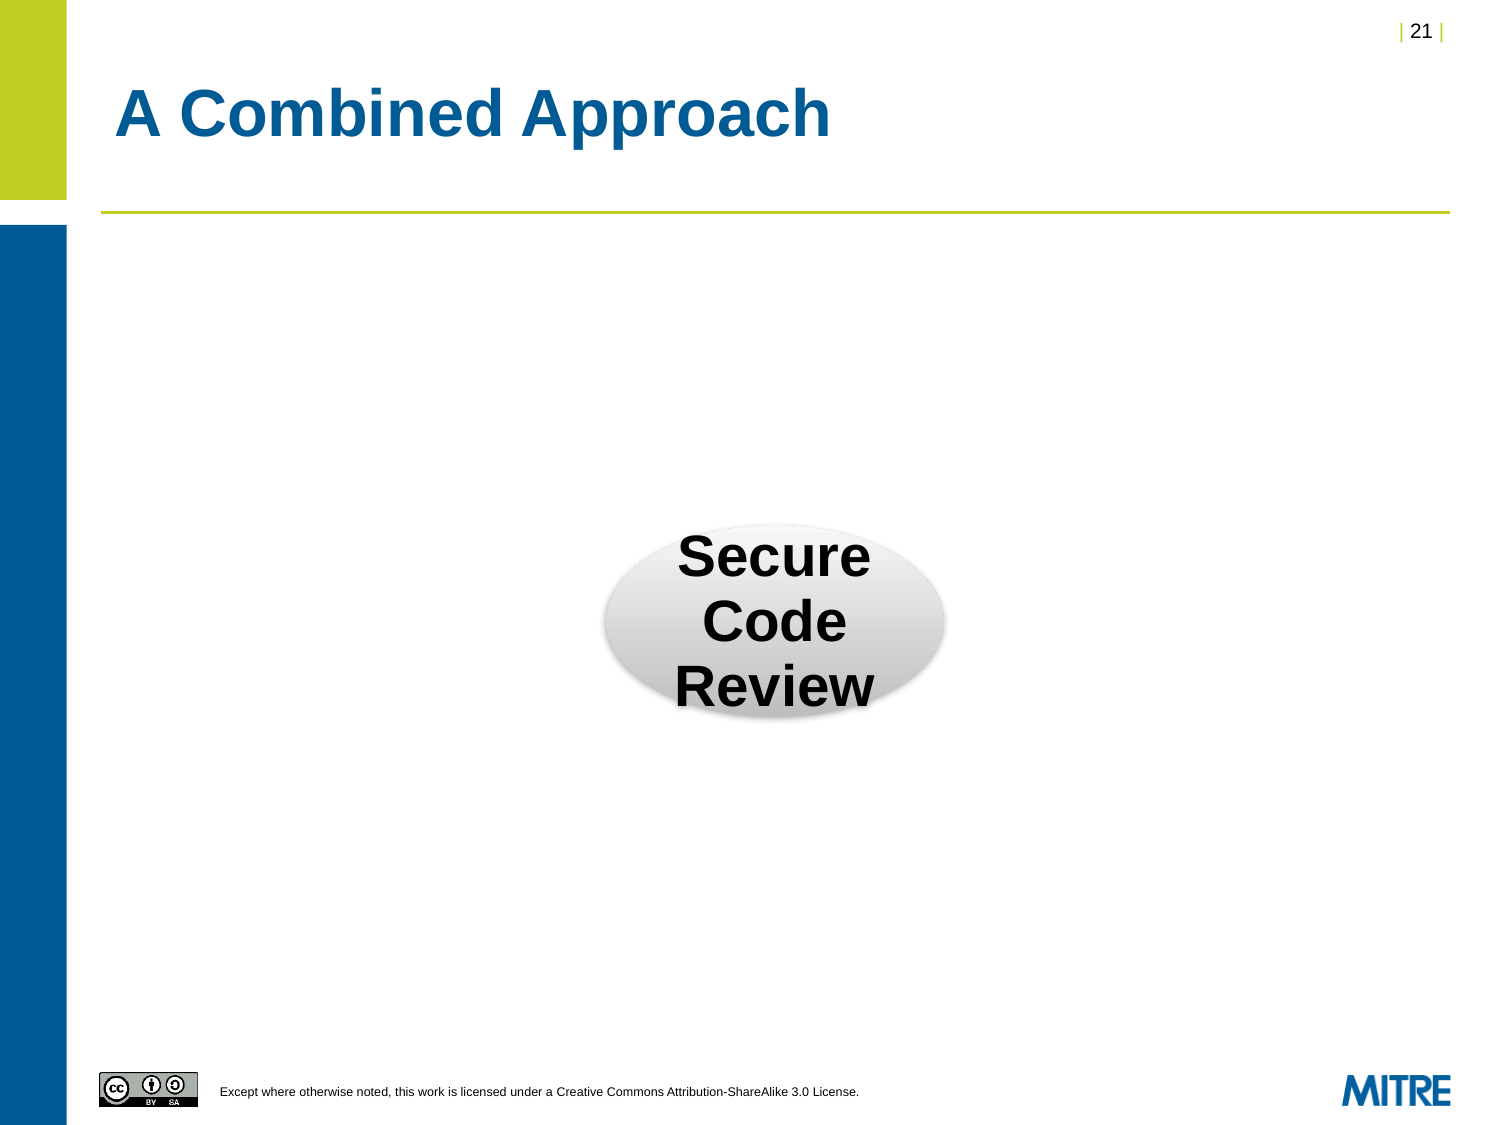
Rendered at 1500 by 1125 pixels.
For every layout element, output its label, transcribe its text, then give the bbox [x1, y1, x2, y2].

picture [99, 1072, 198, 1107]
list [99, 237, 1451, 1006]
picture [1342, 1072, 1453, 1113]
title A Combined Approach [99, 45, 1450, 188]
